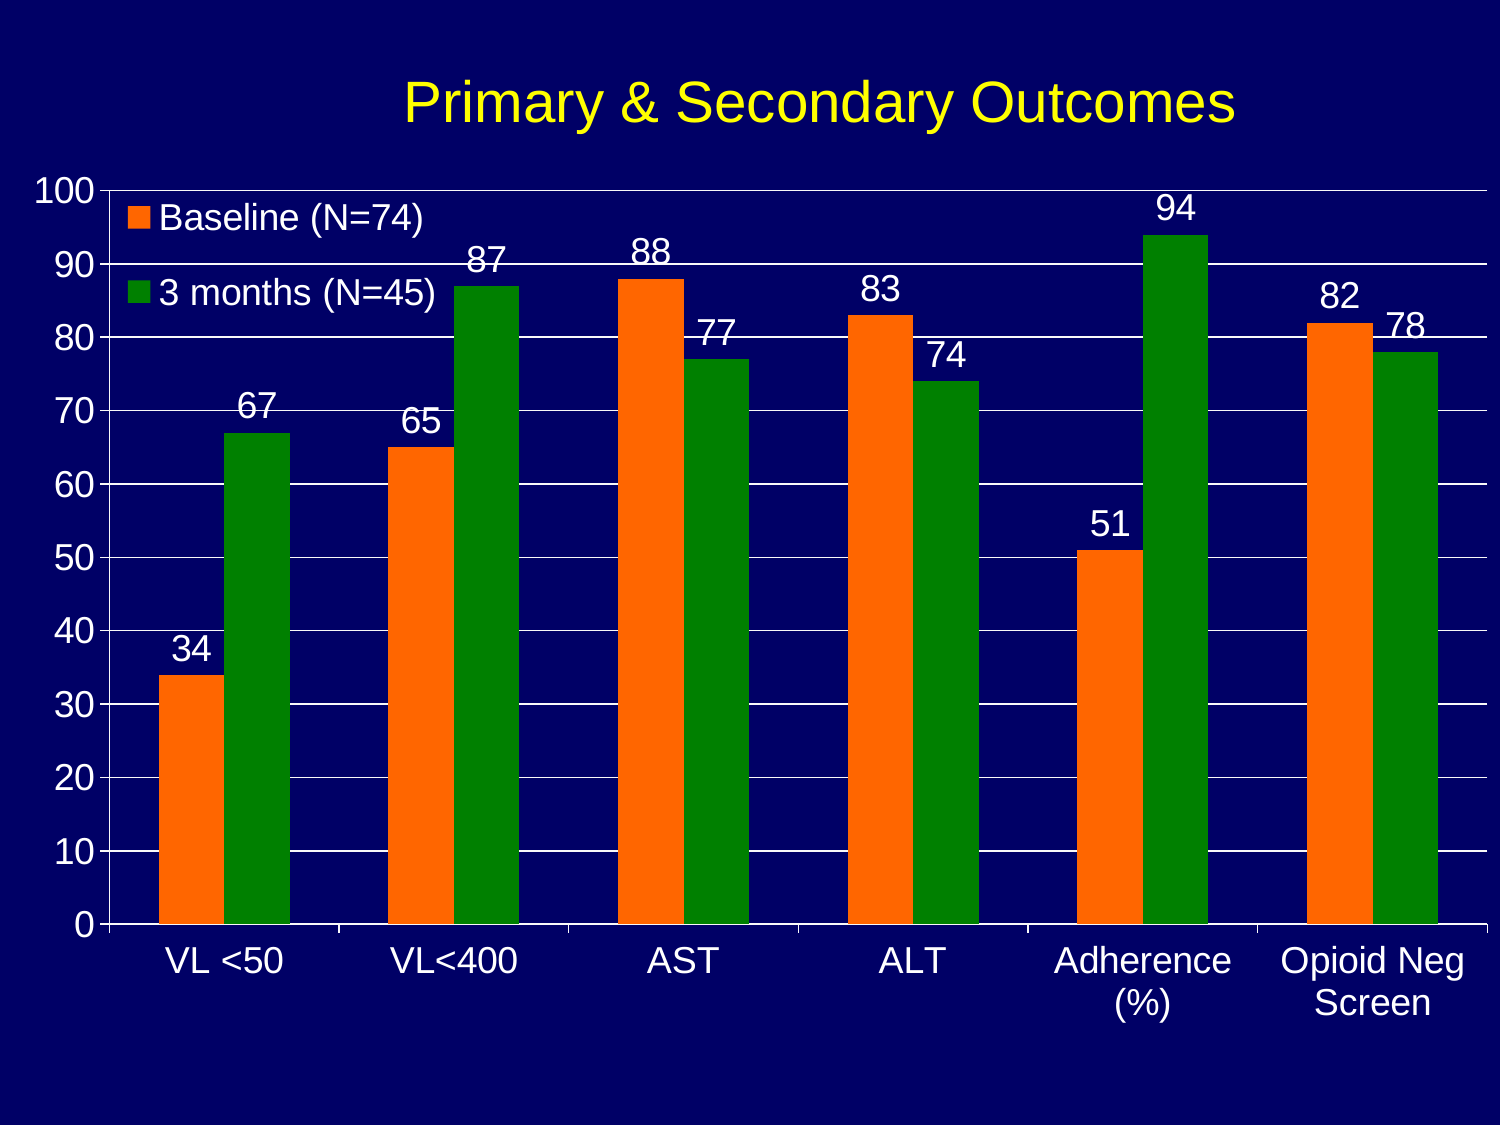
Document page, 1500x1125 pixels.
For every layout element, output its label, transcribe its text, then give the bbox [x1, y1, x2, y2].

chart [0, 164, 1500, 1097]
title Primary & Secondary Outcomes [249, 20, 1392, 162]
